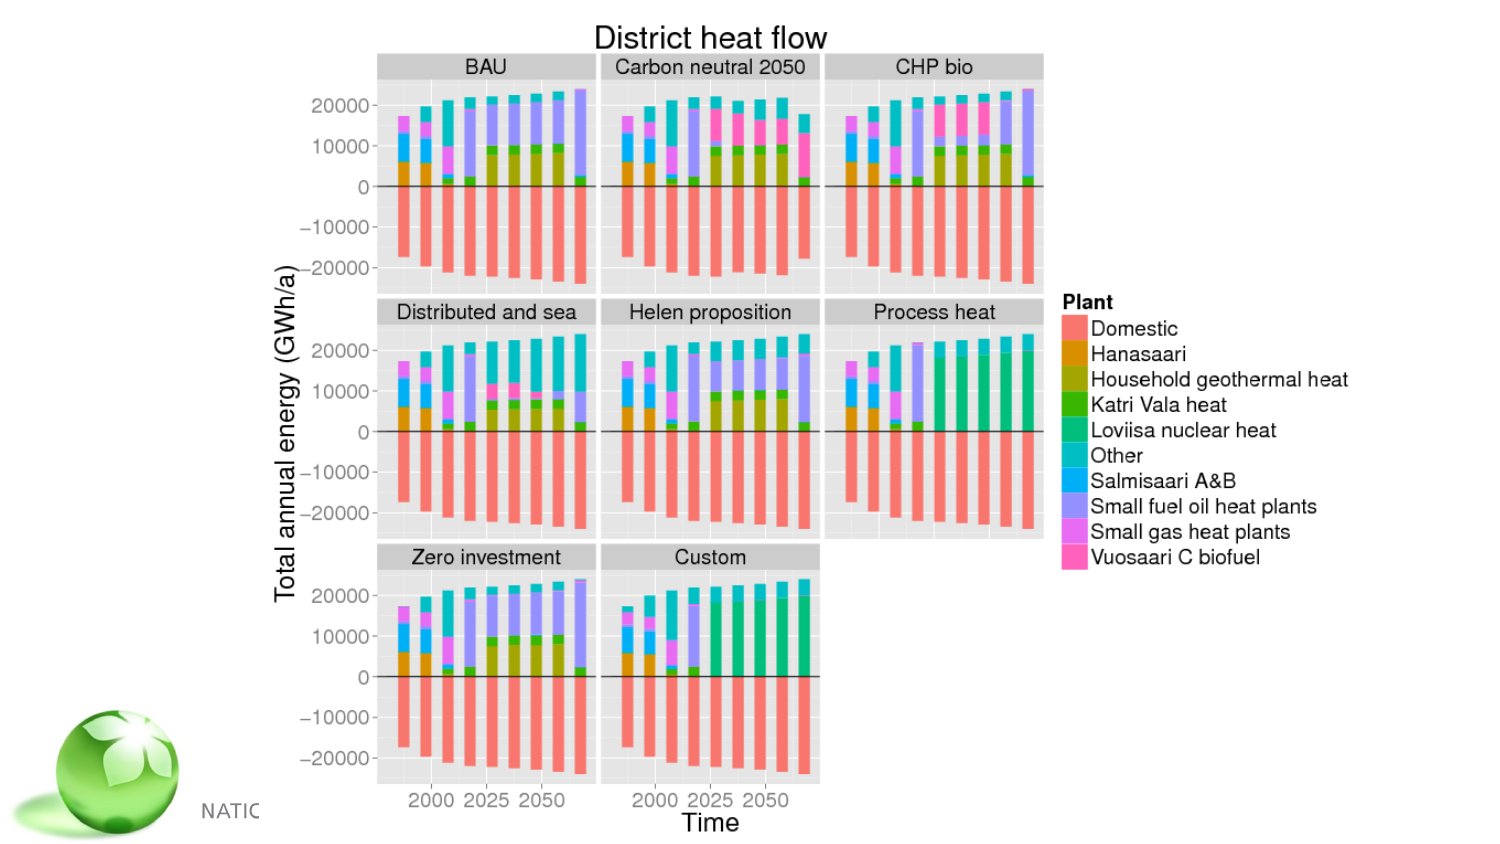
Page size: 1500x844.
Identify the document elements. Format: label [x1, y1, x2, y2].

picture [196, 0, 1389, 844]
picture [0, 697, 195, 844]
